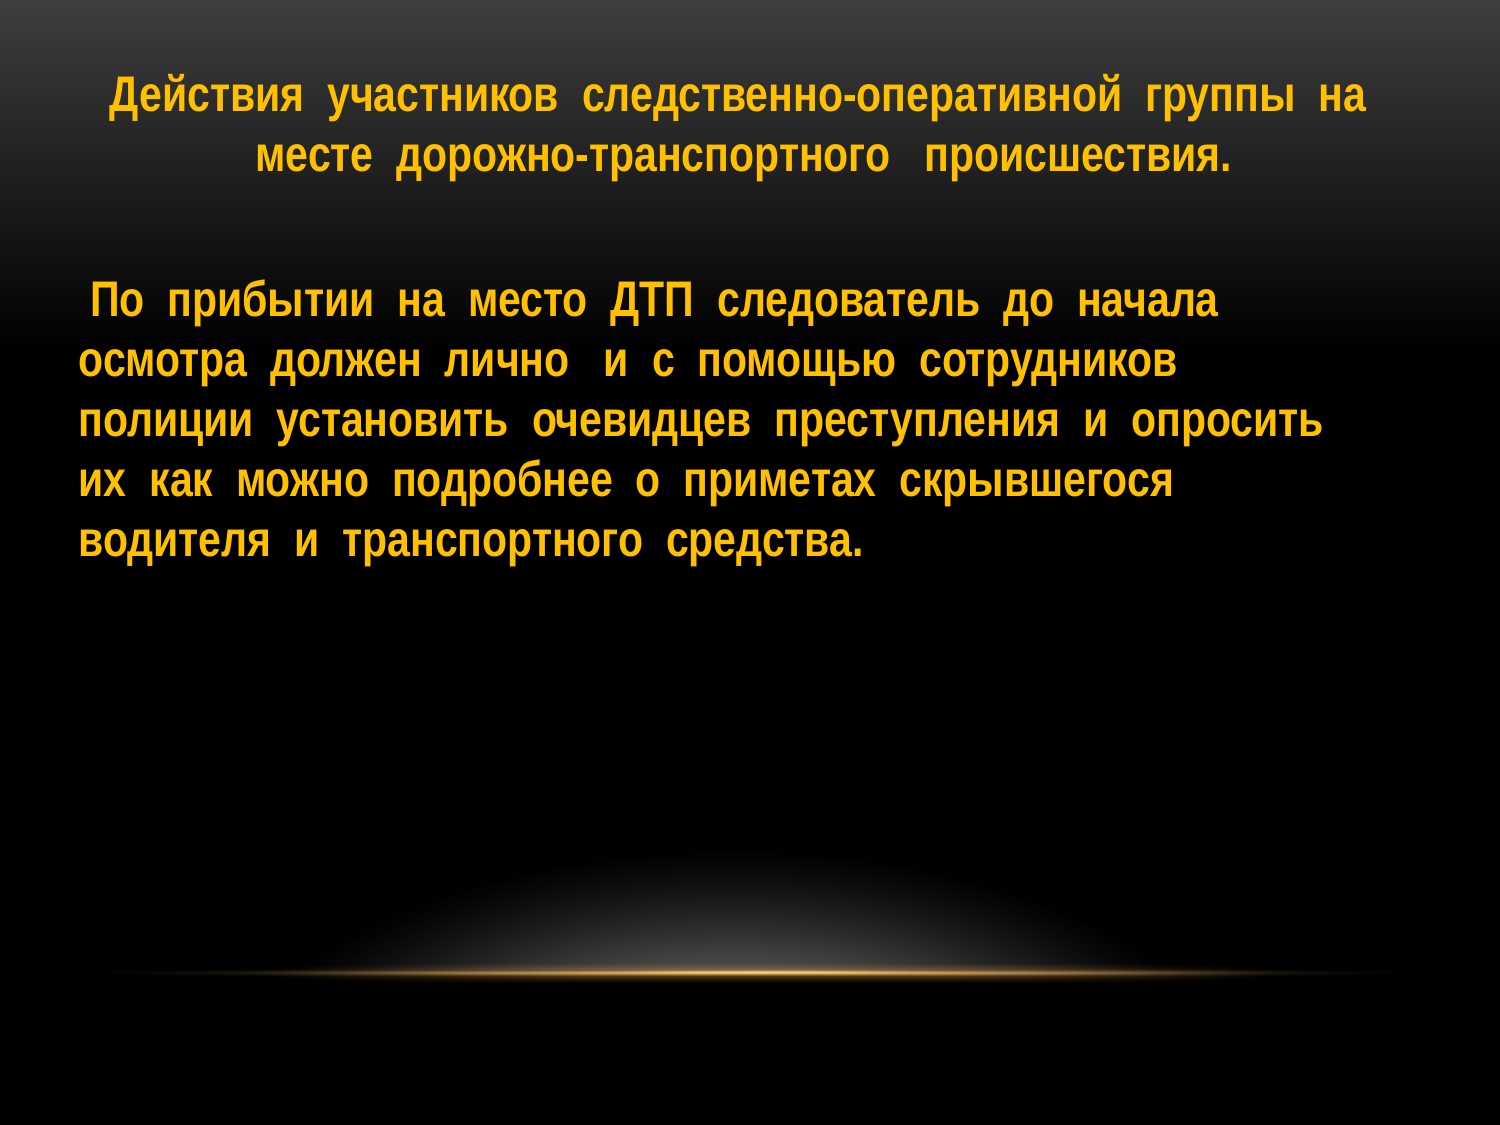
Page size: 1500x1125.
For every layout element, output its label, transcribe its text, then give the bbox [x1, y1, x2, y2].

text_box Действия участников следственно-оперативной группы на месте дорожно-транспортного происшествия. [64, 54, 1424, 235]
text_box По прибытии на место ДТП следователь до начала осмотра должен лично и с помощью сотрудников полиции установить очевидцев преступления и опросить их как можно подробнее о приметах скрывшегося водителя и транспортного средства. [64, 259, 1399, 575]
picture [0, 0, 1500, 1125]
